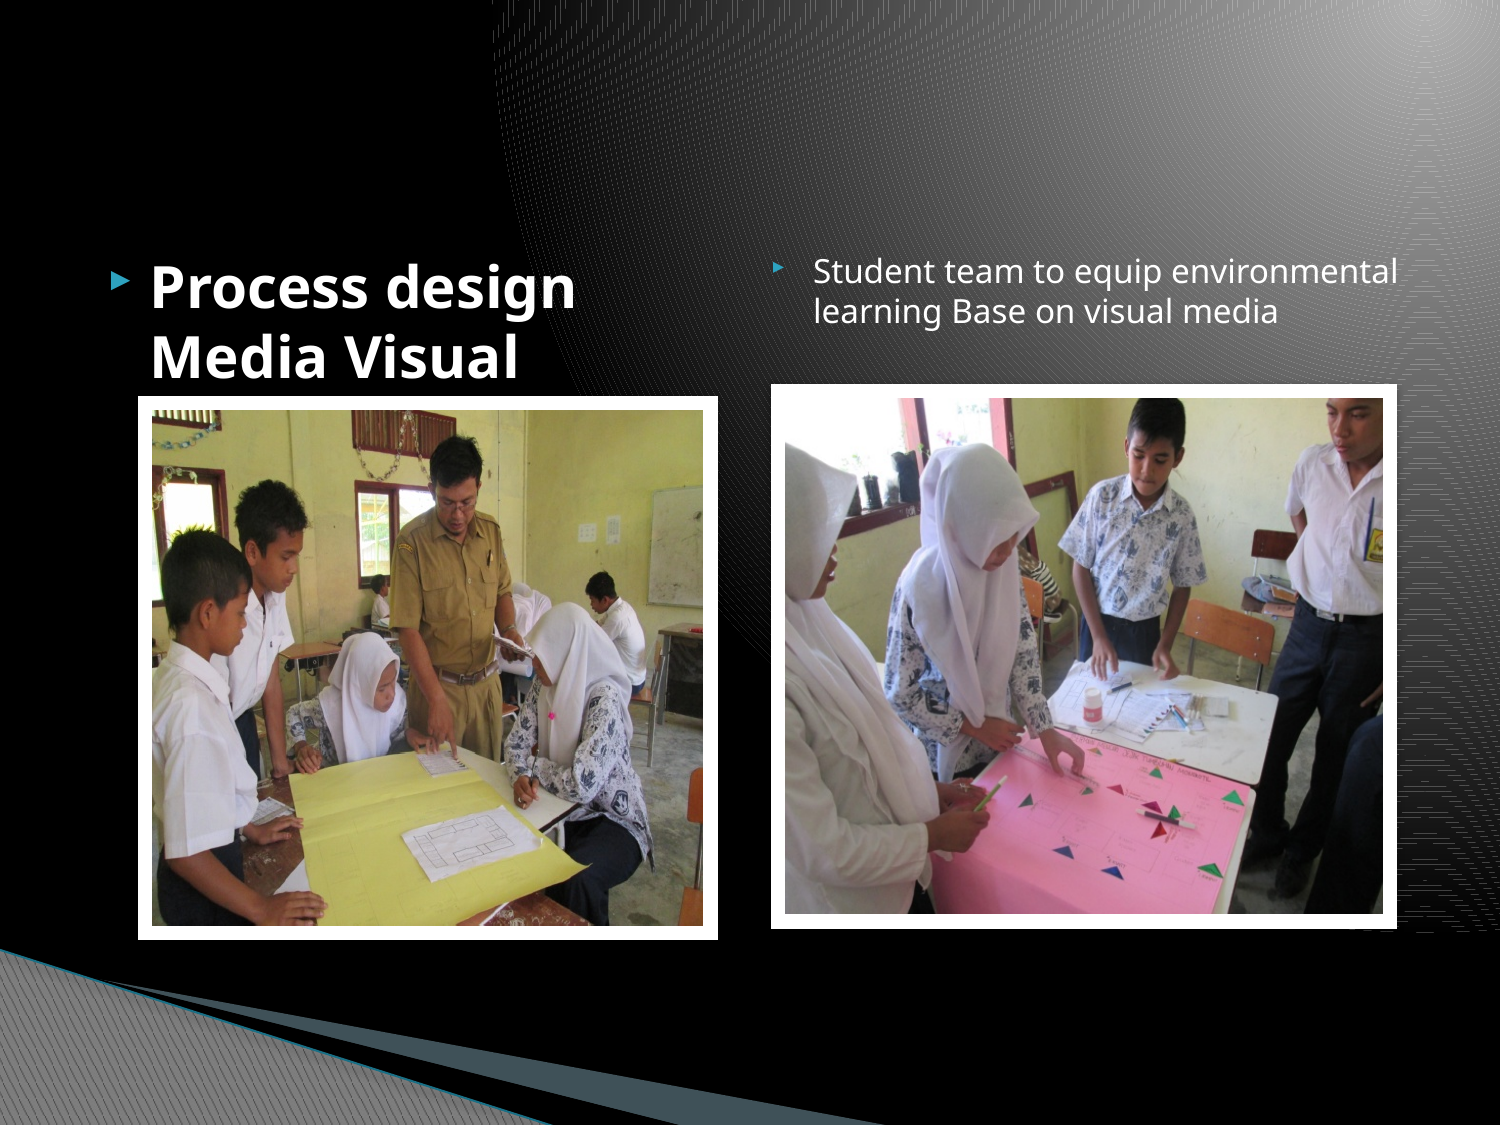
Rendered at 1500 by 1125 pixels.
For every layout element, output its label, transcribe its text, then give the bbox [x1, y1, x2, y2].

list Process design Media Visual [75, 243, 738, 986]
picture [152, 409, 704, 926]
list Student team to equip environmental learning Base on visual media [738, 243, 1425, 986]
picture [784, 398, 1383, 915]
picture [0, 952, 543, 1125]
